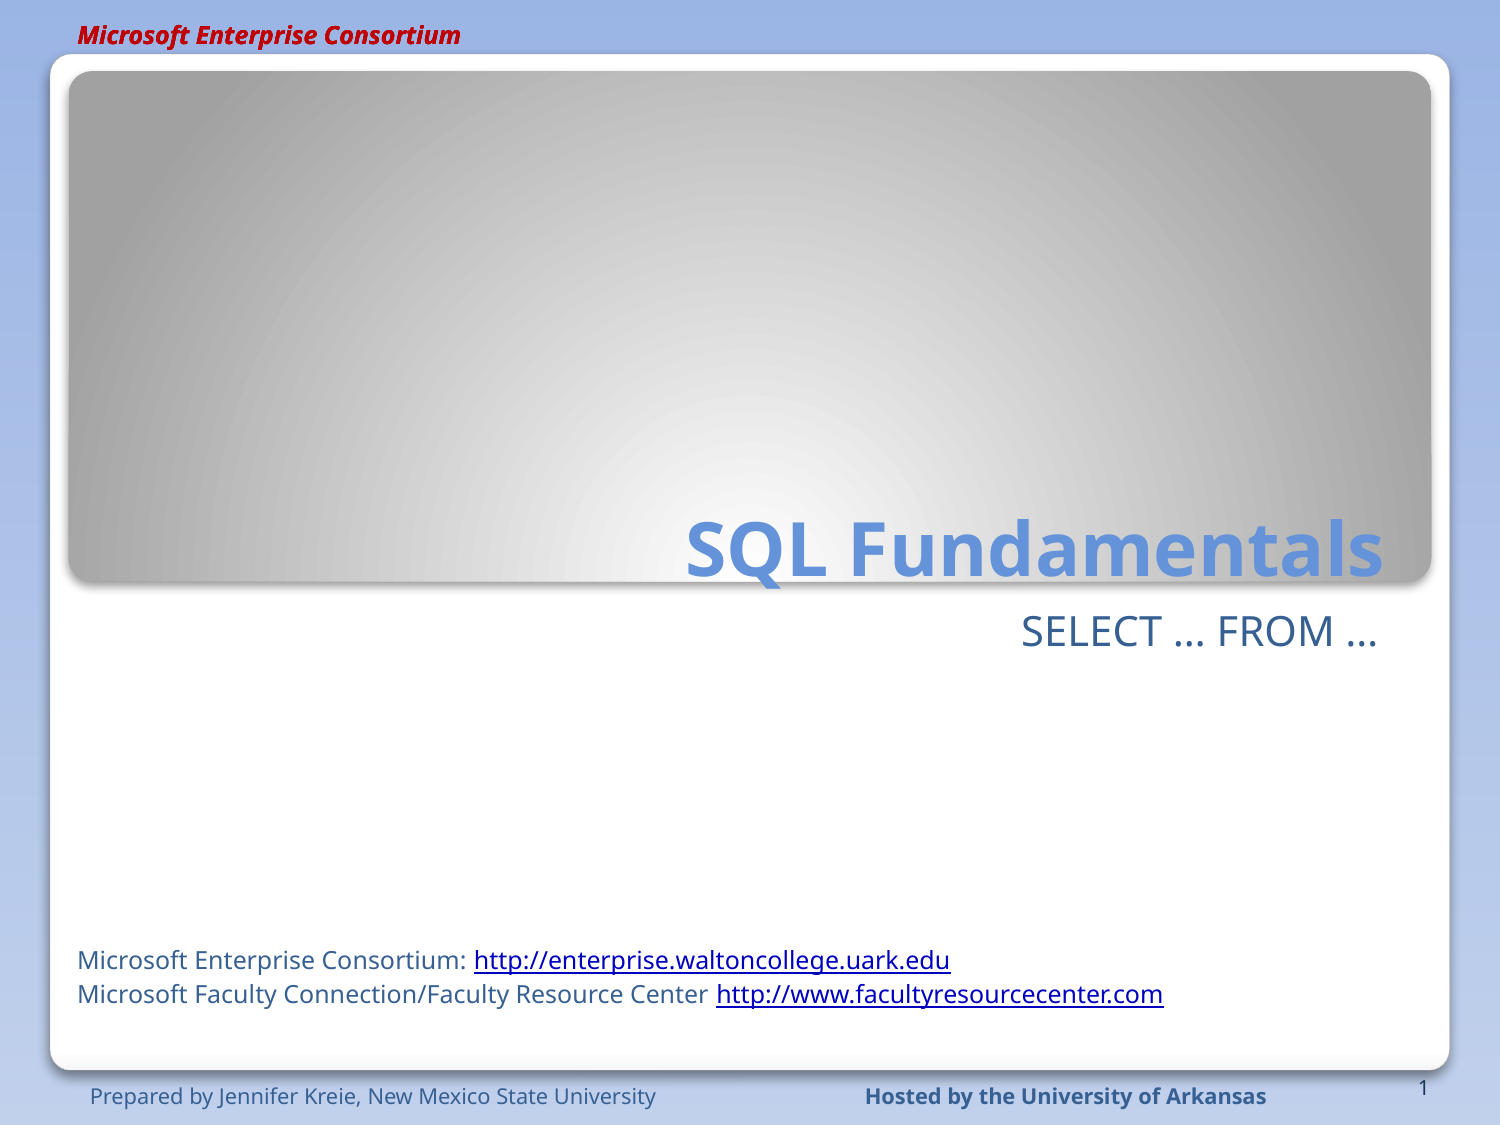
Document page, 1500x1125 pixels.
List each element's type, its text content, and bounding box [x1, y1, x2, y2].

subtitle SELECT … FROM … [118, 604, 1394, 755]
text_box Microsoft Enterprise Consortium [62, 12, 563, 48]
text_box Microsoft Enterprise Consortium: http://enterprise.waltoncollege.uark.edu Microsoft Faculty Connection/Faculty Resource Center http://www.facultyresourcecenter.com [62, 937, 1425, 1021]
title SQL Fundamentals [118, 298, 1394, 599]
slide_number 1 [1369, 1074, 1445, 1110]
